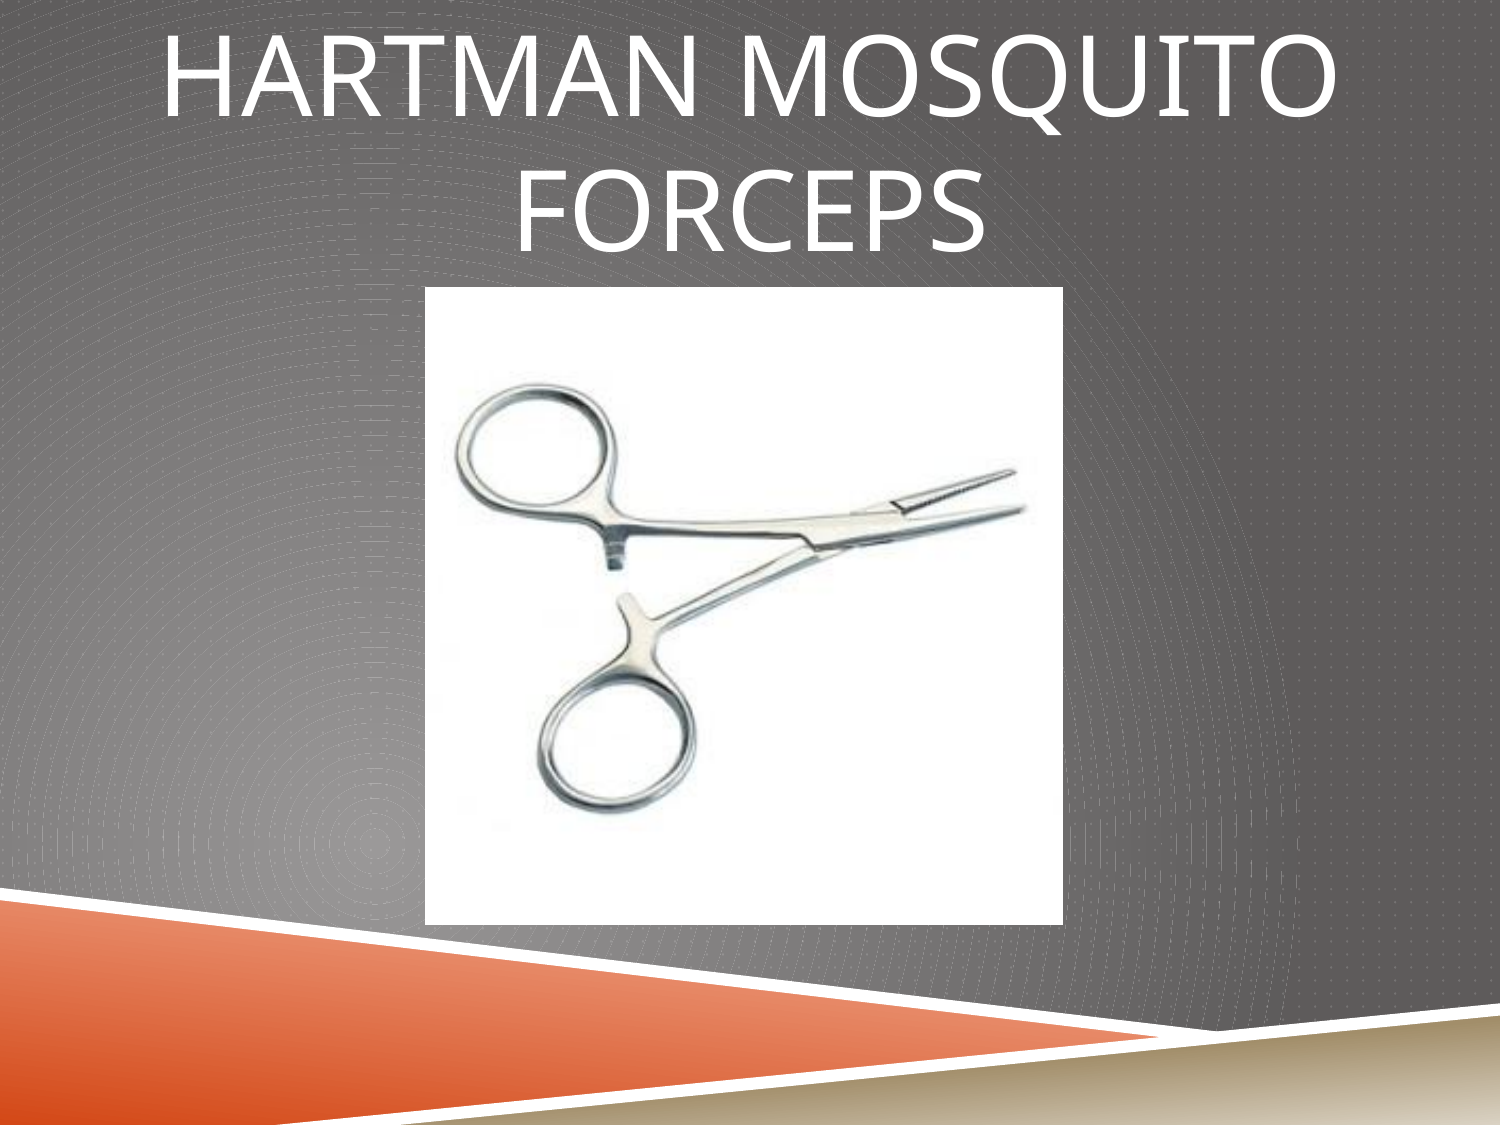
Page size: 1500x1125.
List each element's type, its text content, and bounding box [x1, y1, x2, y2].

title Hartman mosquito forceps [112, 45, 1388, 233]
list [424, 287, 1063, 926]
